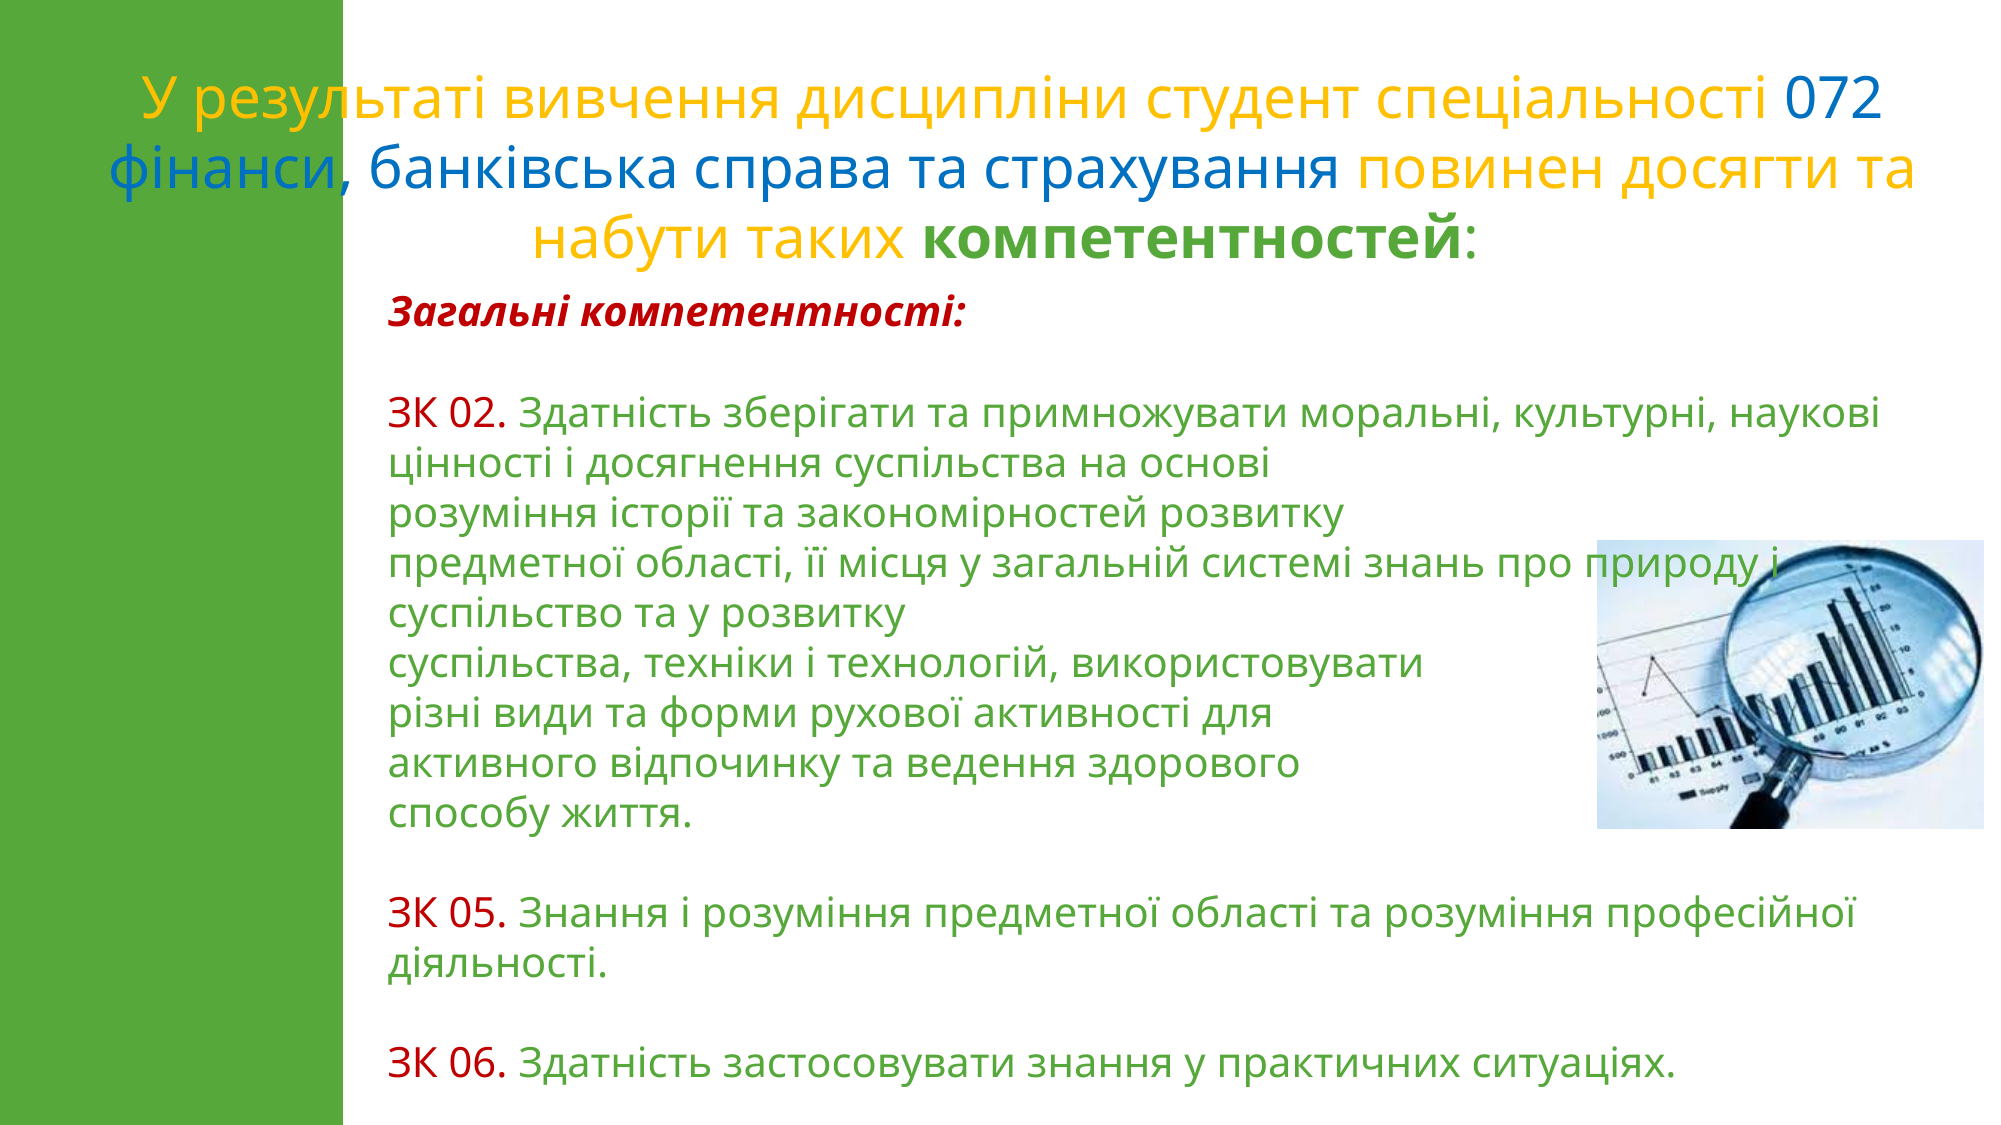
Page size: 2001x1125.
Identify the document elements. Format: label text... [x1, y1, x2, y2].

picture [1597, 540, 1984, 829]
text_box У результаті вивчення дисципліни студент спеціальності 072 фінанси, банківська справа та страхування повинен досягти та набути таких компетентностей: [25, 53, 2000, 278]
list Загальні компетентності: ЗК 02. Здатність зберігати та примножувати моральні, культурні, наукові цінності і досягнення суспільства на основі розуміння історії та закономірностей розвитку предметної області, її місця у загальній системі знань про природу і суспільство та у розвитку суспільства, техніки і технологій, використовувати різні види та форми рухової активності для активного відпочинку та ведення здорового способу життя. ЗК 05. Знання і розуміння предметної області та розуміння професійної діяльності. ЗК 06. Здатність застосовувати знання у практичних ситуаціях. [372, 283, 2000, 1118]
